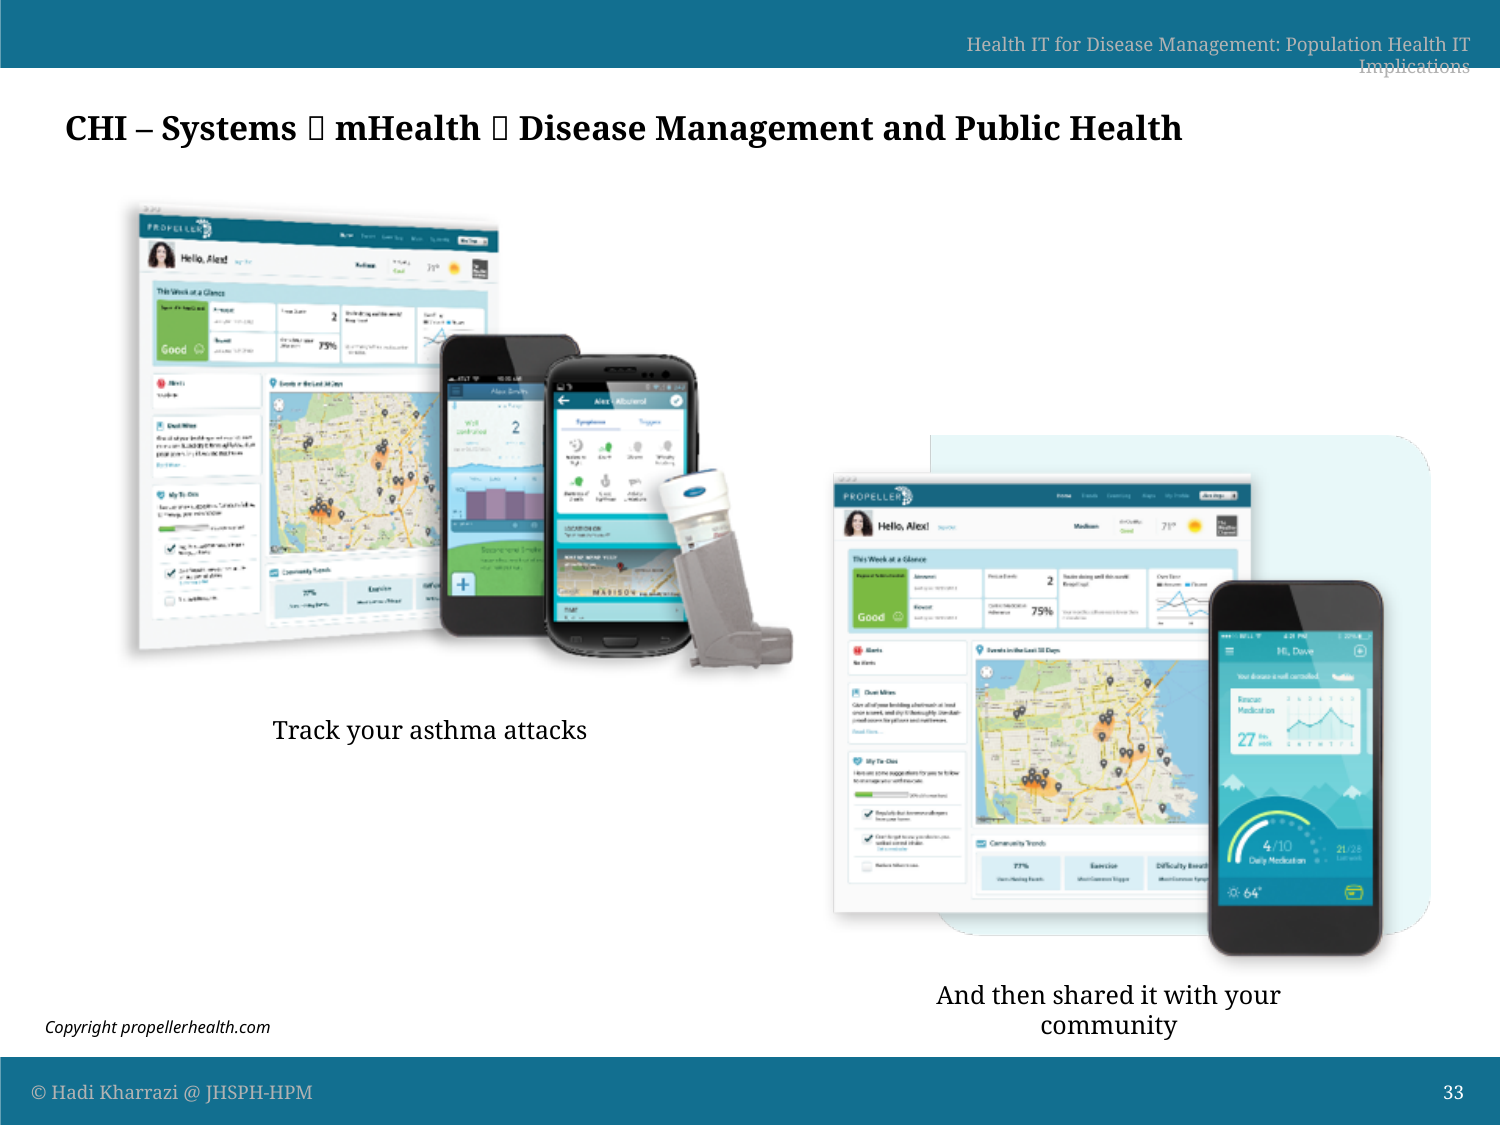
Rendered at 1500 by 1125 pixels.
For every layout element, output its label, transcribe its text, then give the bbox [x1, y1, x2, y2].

text_box Copyright propellerhealth.com [29, 1009, 287, 1044]
text_box Track your asthma attacks [171, 718, 690, 764]
title CHI – Systems  mHealth  Disease Management and Public Health [50, 99, 1450, 160]
text_box And then shared it with your community [849, 991, 1369, 1045]
picture [98, 162, 1431, 983]
slide_number 33 [1381, 1073, 1479, 1112]
